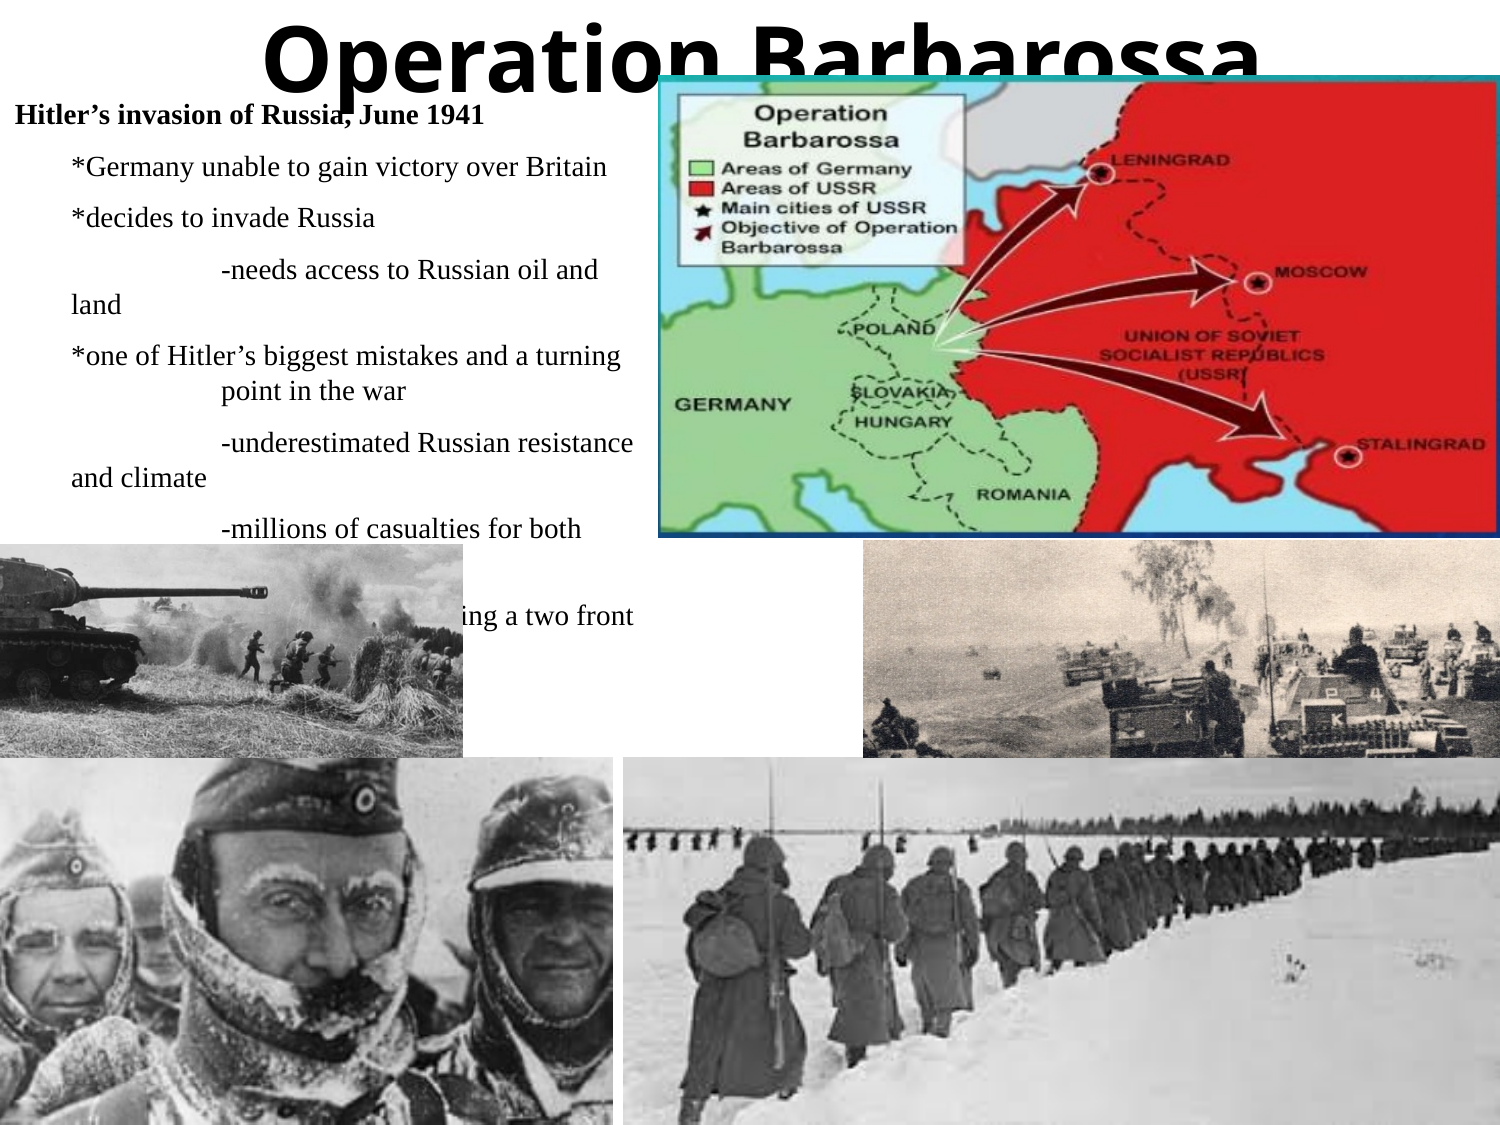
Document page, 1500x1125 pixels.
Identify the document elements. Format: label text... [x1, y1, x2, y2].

list Hitler’s invasion of Russia, June 1941 *Germany unable to gain victory over Britain *decides to invade Russia -needs access to Russian oil and land *one of Hitler’s biggest mistakes and a turning point in the war -underestimated Russian resistance and climate -millions of casualties for both sides -Germany now fighting a two front war [0, 87, 663, 550]
picture [0, 544, 613, 1125]
picture [658, 74, 1500, 538]
picture [623, 540, 1500, 1125]
title Operation Barbarossa [87, 0, 1438, 87]
